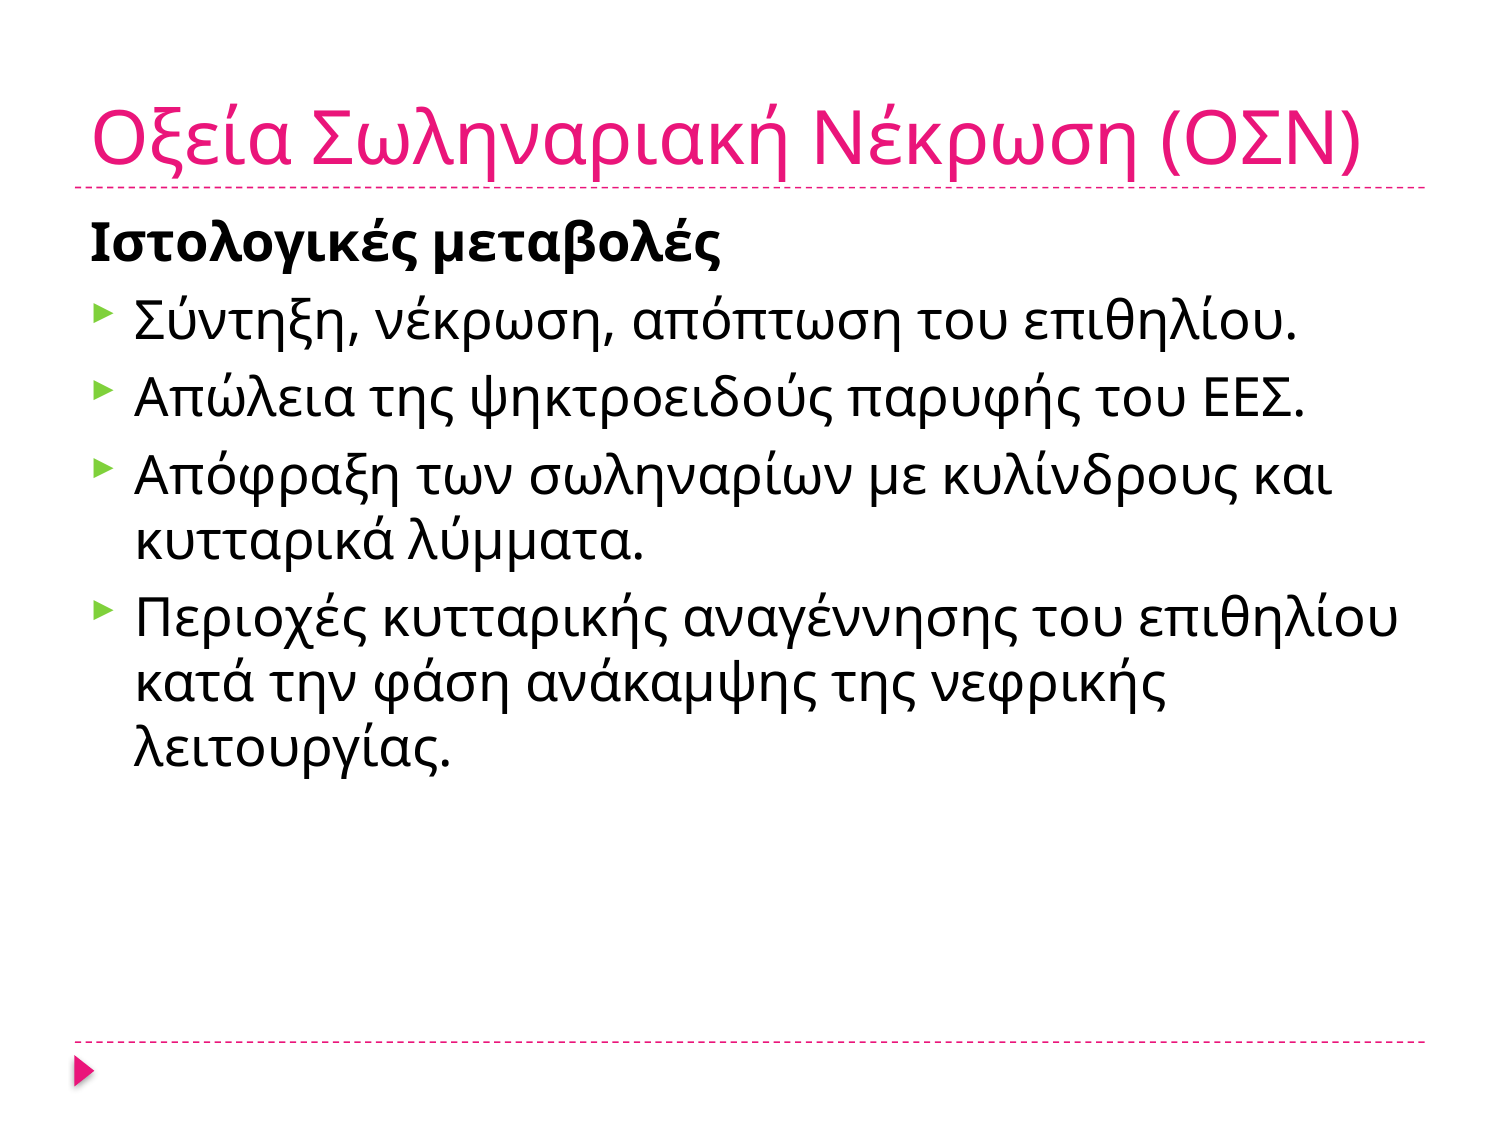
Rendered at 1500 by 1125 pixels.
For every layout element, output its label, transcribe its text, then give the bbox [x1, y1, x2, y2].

list Ιστολογικές μεταβολές Σύντηξη, νέκρωση, απόπτωση του επιθηλίου. Απώλεια της ψηκτροειδούς παρυφής του ΕΕΣ. Απόφραξη των σωληναρίων με κυλίνδρους και κυτταρικά λύμματα. Περιοχές κυτταρικής αναγέννησης του επιθηλίου κατά την φάση ανάκαμψης της νεφρικής λειτουργίας. [75, 200, 1425, 1010]
title Οξεία Σωληναριακή Νέκρωση (ΟΣΝ) [75, 24, 1425, 188]
